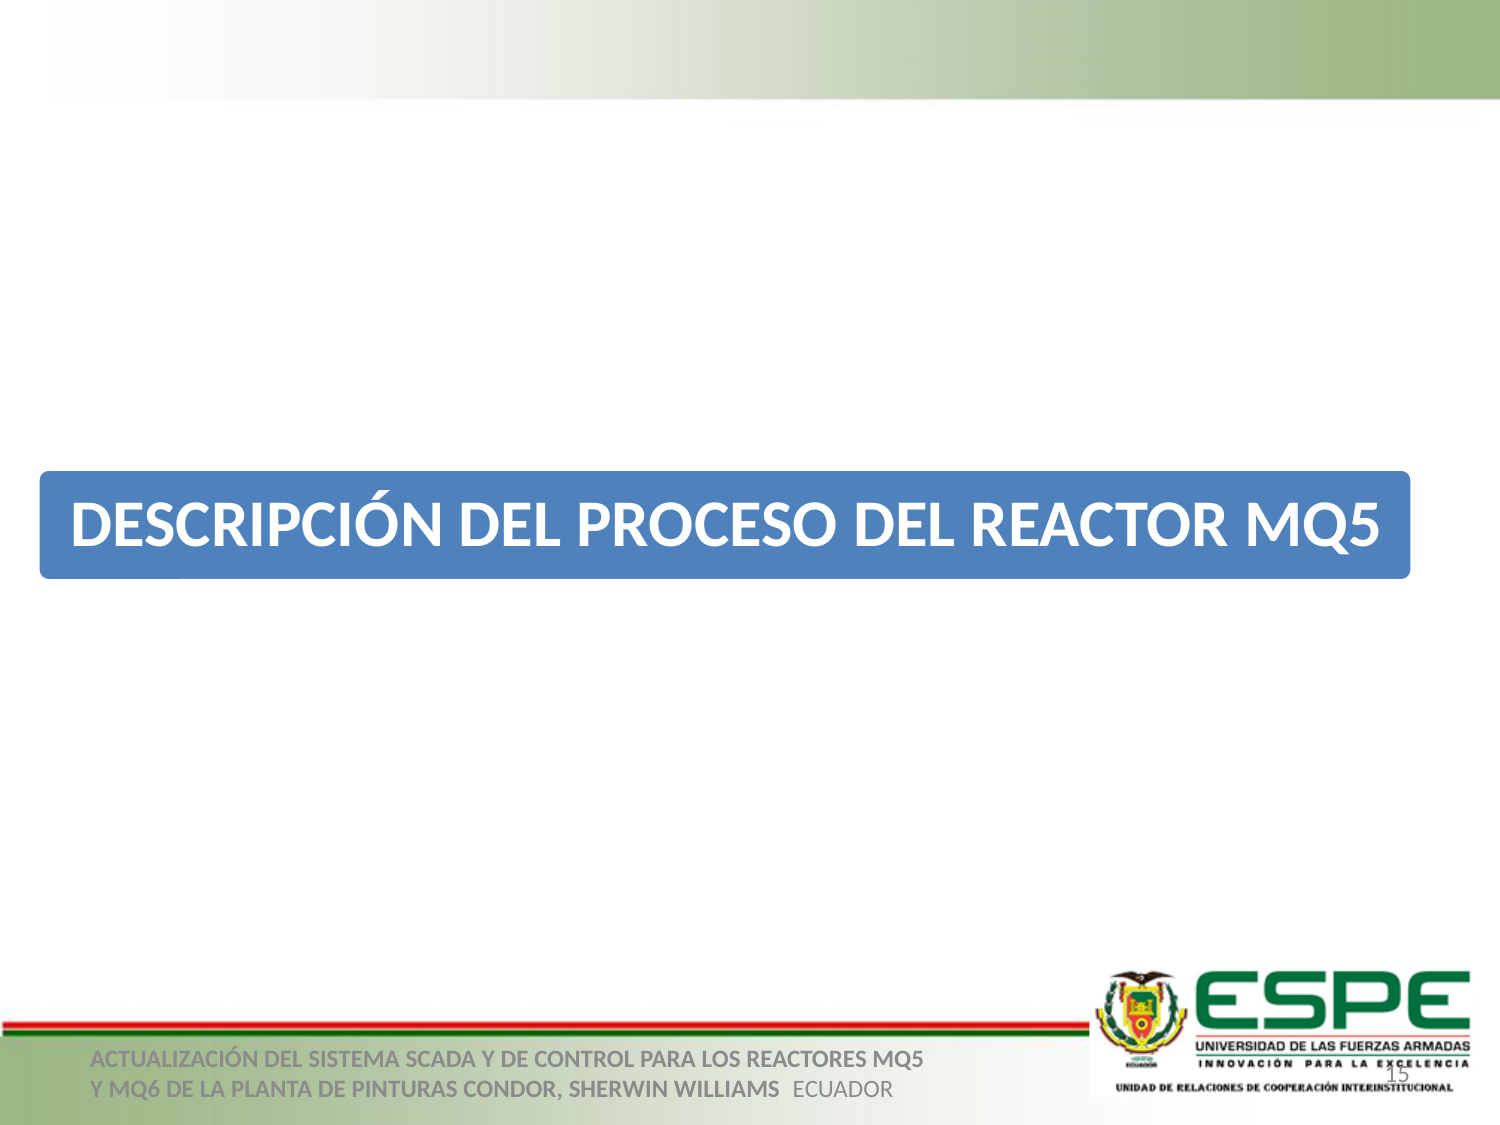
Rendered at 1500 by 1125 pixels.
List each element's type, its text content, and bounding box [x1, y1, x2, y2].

slide_number 15 [1074, 1042, 1425, 1103]
picture [0, 0, 1500, 1125]
slide_number ACTUALIZACIÓN DEL SISTEMA SCADA Y DE CONTROL PARA LOS REACTORES MQ5 Y MQ6 DE LA PLANTA DE PINTURAS CONDOR, SHERWIN WILLIAMS ECUADOR [75, 1042, 950, 1103]
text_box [37, 124, 1413, 926]
